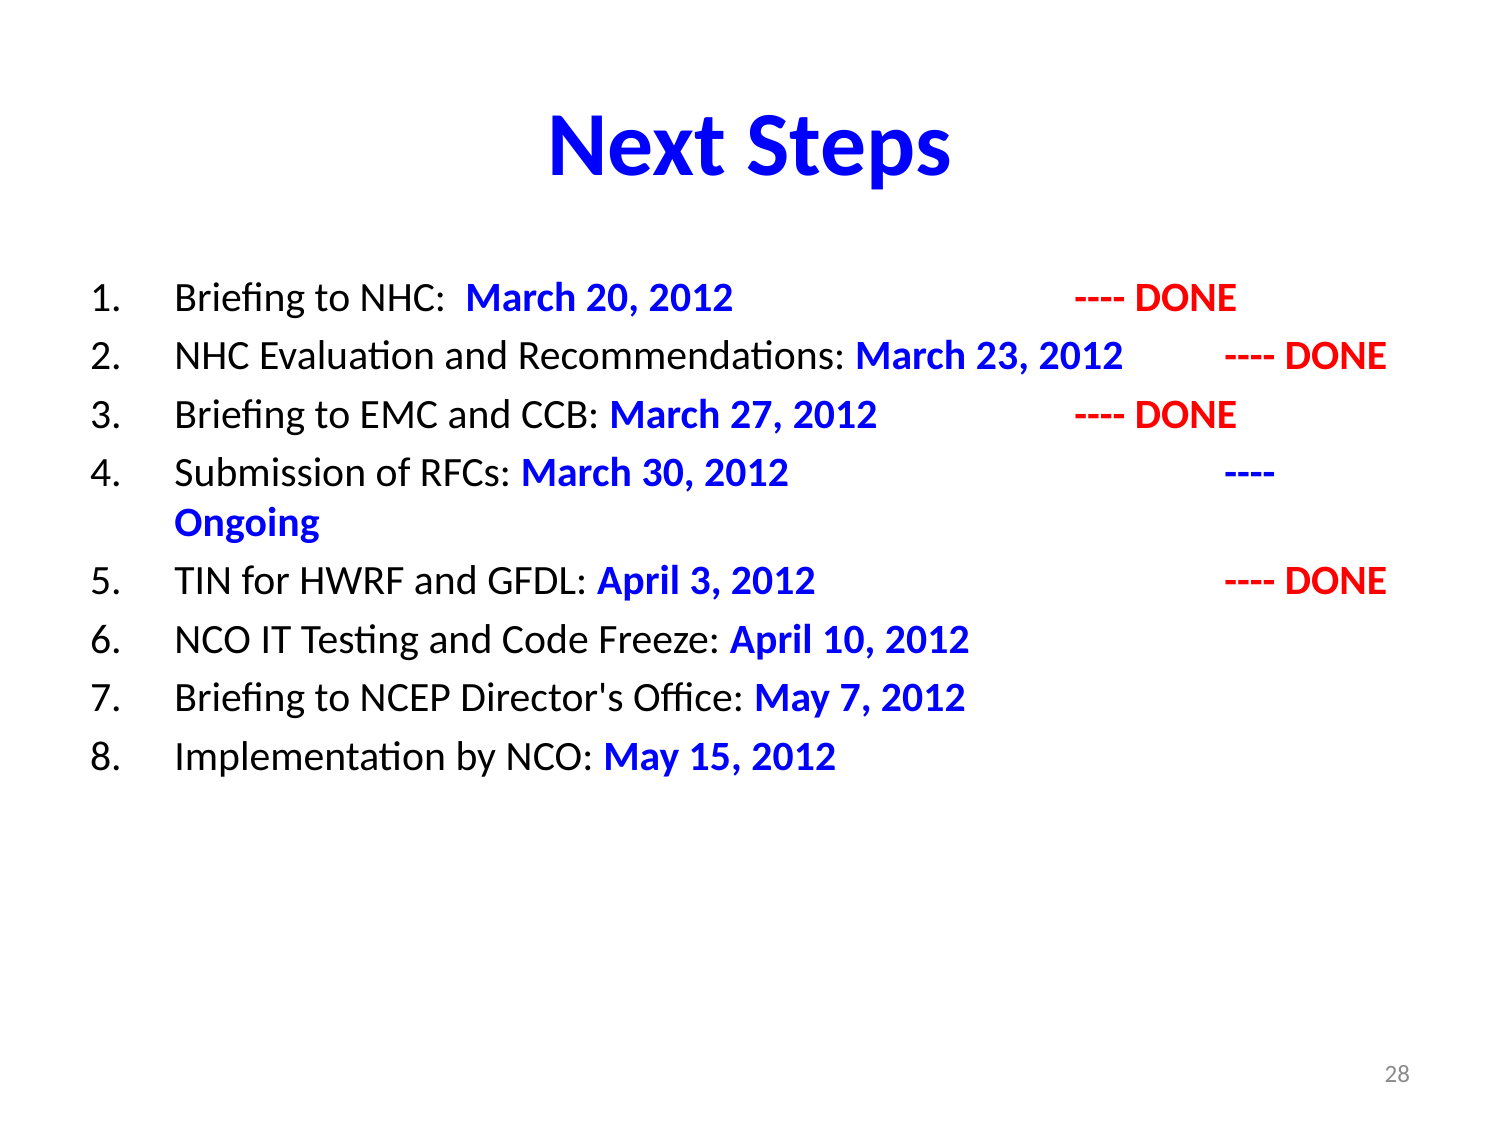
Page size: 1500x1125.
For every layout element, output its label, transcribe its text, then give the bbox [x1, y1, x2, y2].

title Next Steps [75, 45, 1425, 233]
list Briefing to NHC: March 20, 2012 ---- DONE NHC Evaluation and Recommendations: March 23, 2012 ---- DONE Briefing to EMC and CCB: March 27, 2012 ---- DONE Submission of RFCs: March 30, 2012 ---- Ongoing TIN for HWRF and GFDL: April 3, 2012 ---- DONE NCO IT Testing and Code Freeze: April 10, 2012 Briefing to NCEP Director's Office: May 7, 2012 Implementation by NCO: May 15, 2012 [75, 262, 1425, 1005]
slide_number 28 [1074, 1042, 1425, 1103]
